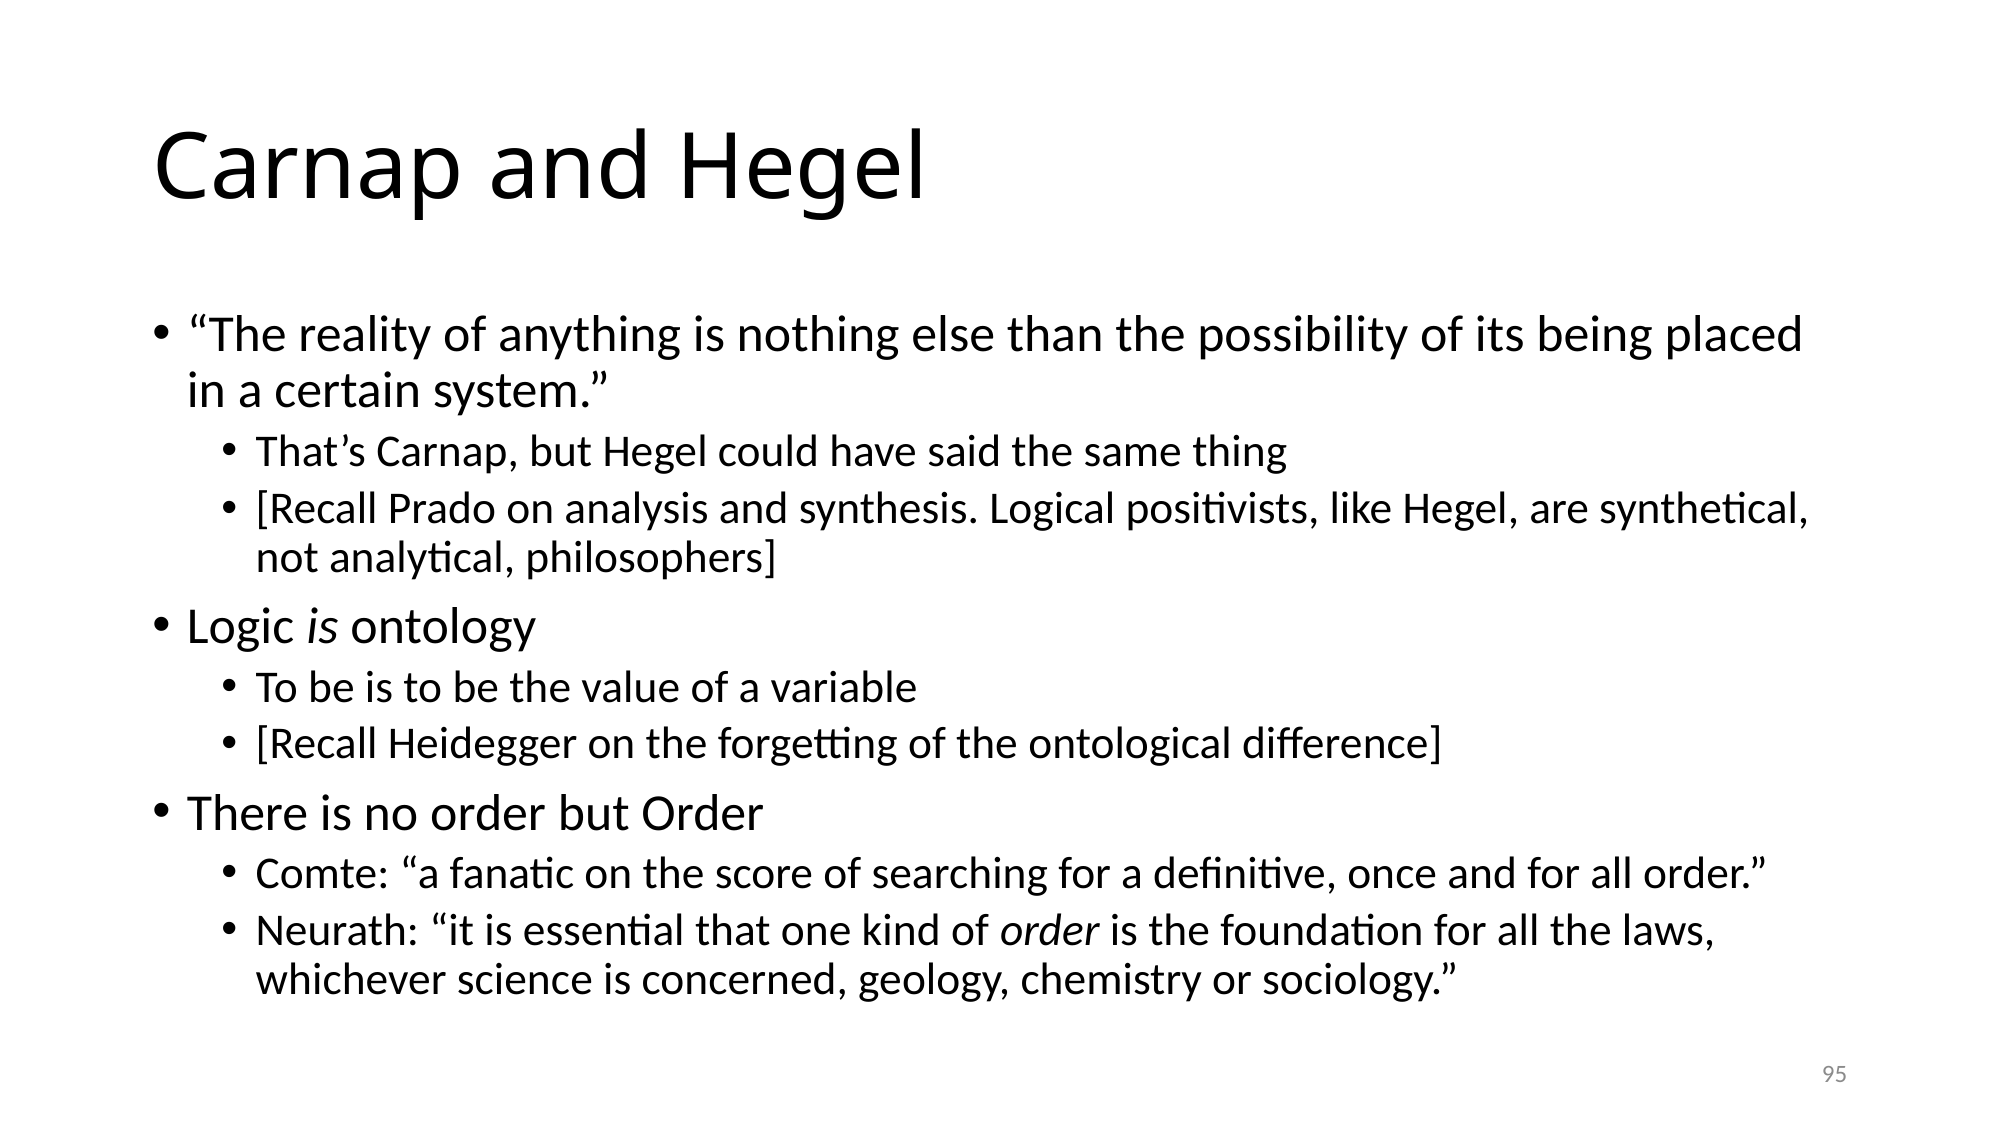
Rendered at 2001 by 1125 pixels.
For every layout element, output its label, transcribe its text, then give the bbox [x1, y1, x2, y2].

list “The reality of anything is nothing else than the possibility of its being placed in a certain system.” That’s Carnap, but Hegel could have said the same thing [Recall Prado on analysis and synthesis. Logical positivists, like Hegel, are synthetical, not analytical, philosophers] Logic is ontology To be is to be the value of a variable [Recall Heidegger on the forgetting of the ontological difference] There is no order but Order Comte: “a fanatic on the score of searching for a definitive, once and for all order.” Neurath: “it is essential that one kind of order is the foundation for all the laws, whichever science is concerned, geology, chemistry or sociology.” [137, 299, 1863, 1014]
title Carnap and Hegel [137, 59, 1863, 278]
slide_number 95 [1412, 1042, 1863, 1103]
